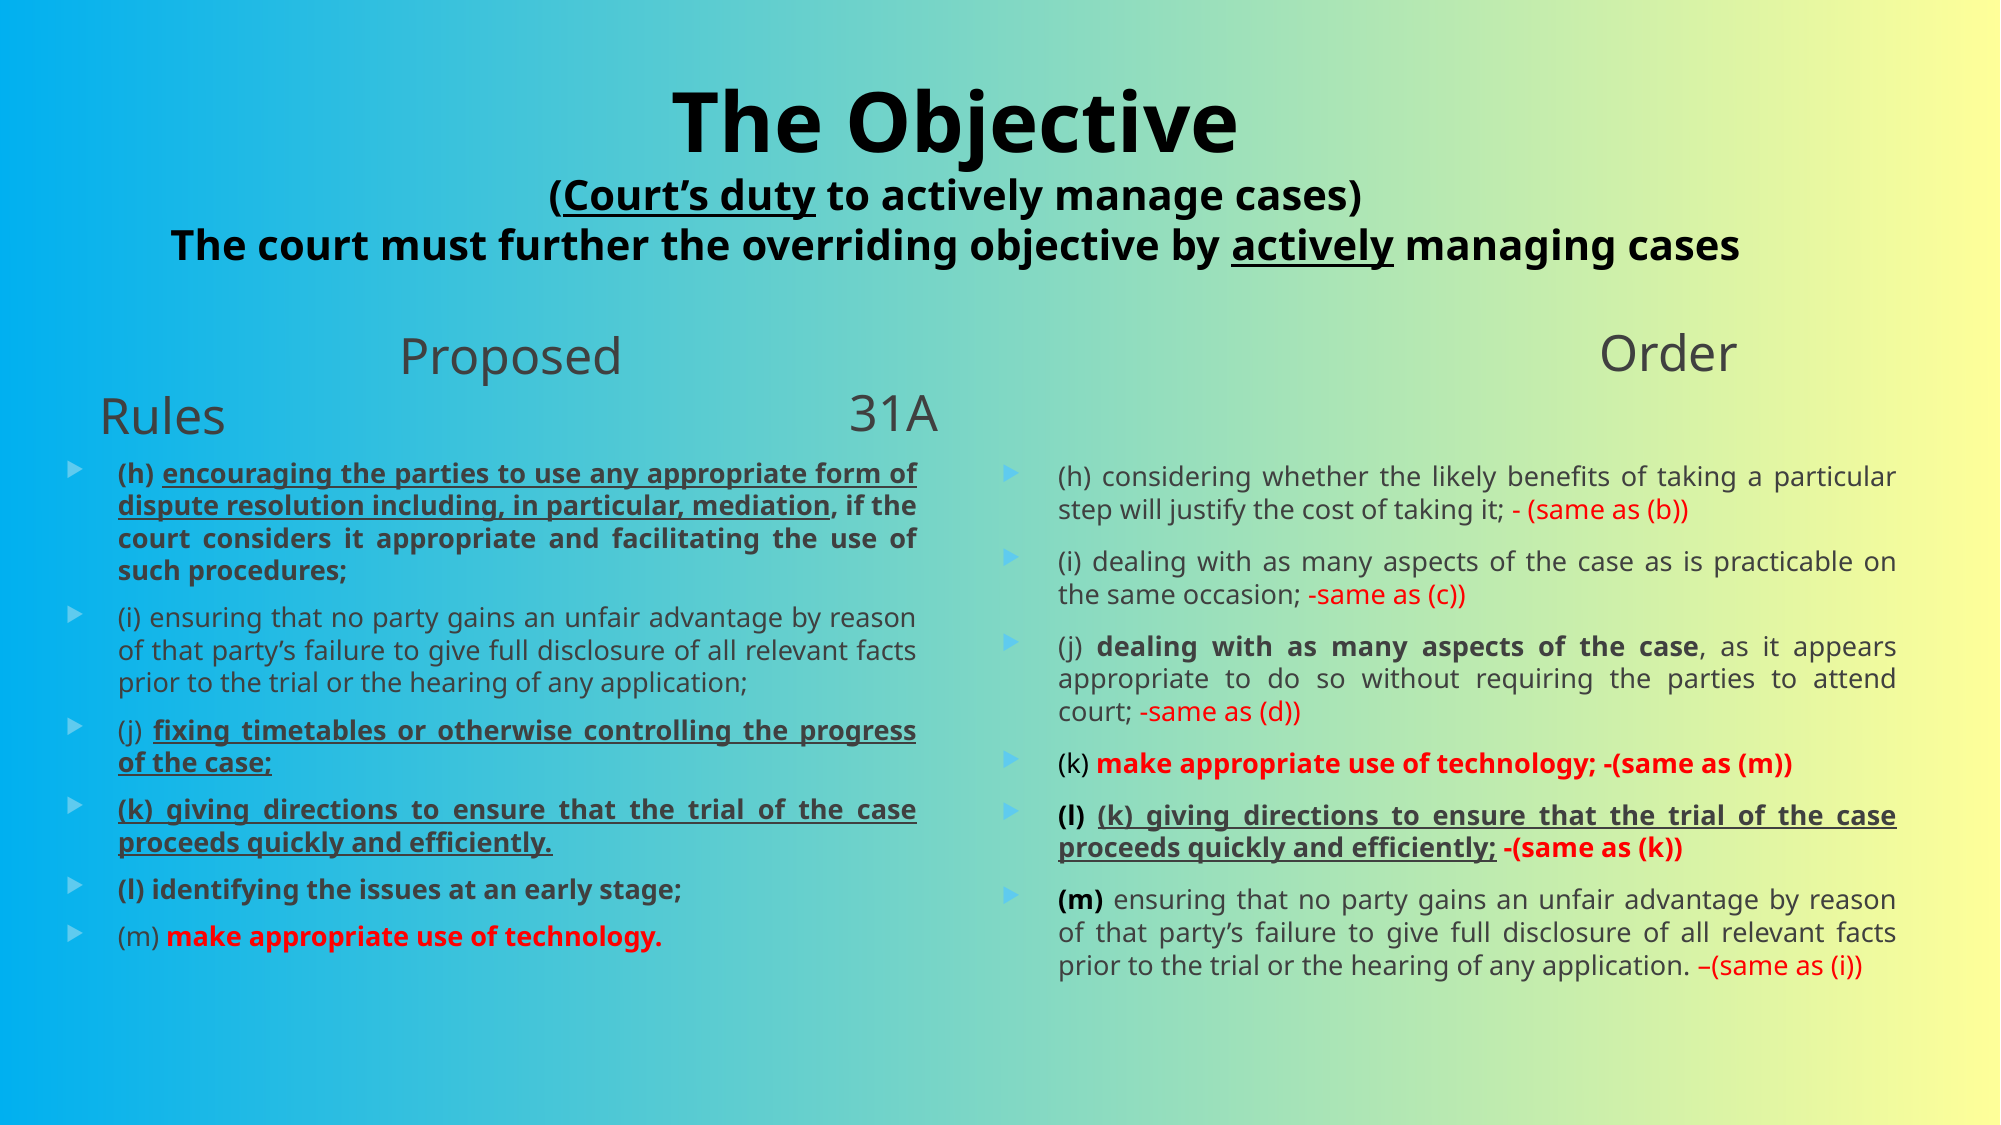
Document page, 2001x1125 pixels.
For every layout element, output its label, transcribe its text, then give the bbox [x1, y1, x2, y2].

list (h) encouraging the parties to use any appropriate form of dispute resolution including, in particular, mediation, if the court considers it appropriate and facilitating the use of such procedures; (i) ensuring that no party gains an unfair advantage by reason of that party’s failure to give full disclosure of all relevant facts prior to the trial or the hearing of any application; (j) fixing timetables or otherwise controlling the progress of the case; (k) giving directions to ensure that the trial of the case proceeds quickly and efficiently. (l) identifying the issues at an early stage; (m) make appropriate use of technology. [50, 448, 932, 972]
list Proposed Rules [84, 357, 771, 448]
list Order 31A [834, 357, 1756, 449]
title The Objective (Court’s duty to actively manage cases) The court must further the overriding objective by actively managing cases [111, 61, 1800, 317]
list (h) considering whether the likely benefits of taking a particular step will justify the cost of taking it; - (same as (b)) (i) dealing with as many aspects of the case as is practicable on the same occasion; -same as (c)) (j) dealing with as many aspects of the case, as it appears appropriate to do so without requiring the parties to attend court; -same as (d)) (k) make appropriate use of technology; -(same as (m)) (l) (k) giving directions to ensure that the trial of the case proceeds quickly and efficiently; -(same as (k)) (m) ensuring that no party gains an unfair advantage by reason of that party’s failure to give full disclosure of all relevant facts prior to the trial or the hearing of any application. –(same as (i)) [986, 452, 1912, 991]
